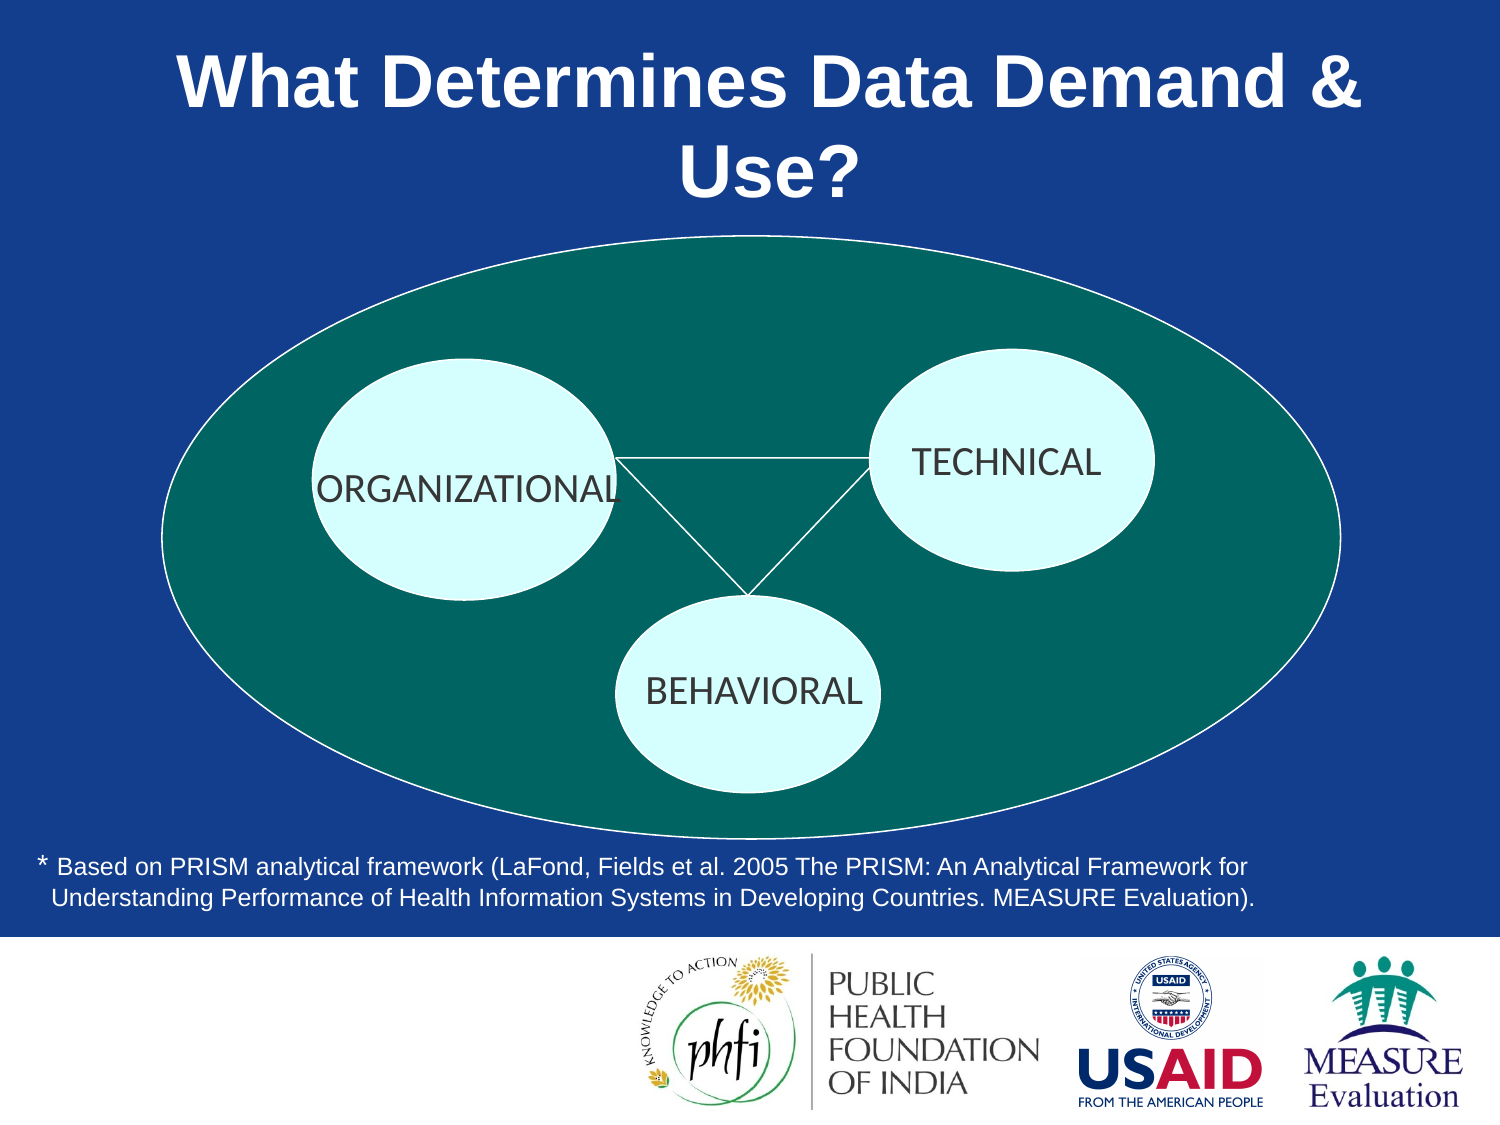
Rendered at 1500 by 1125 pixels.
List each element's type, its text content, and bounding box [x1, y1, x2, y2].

text_box [218, 666, 294, 728]
text_box [464, 801, 1038, 839]
text_box [162, 549, 294, 666]
picture [1304, 956, 1463, 1107]
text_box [299, 349, 1155, 793]
title What Determines Data Demand & Use? [84, 42, 1456, 293]
text_box [1159, 549, 1375, 666]
picture [1079, 956, 1263, 1107]
text_box [161, 293, 1341, 549]
text_box [1159, 666, 1285, 756]
picture [631, 947, 1043, 1113]
text_box * Based on PRISM analytical framework (LaFond, Fields et al. 2005 The PRISM: An Analytical Framework for Understanding Performance of Health Information Systems in Developing Countries. MEASURE Evaluation). [22, 839, 1274, 919]
